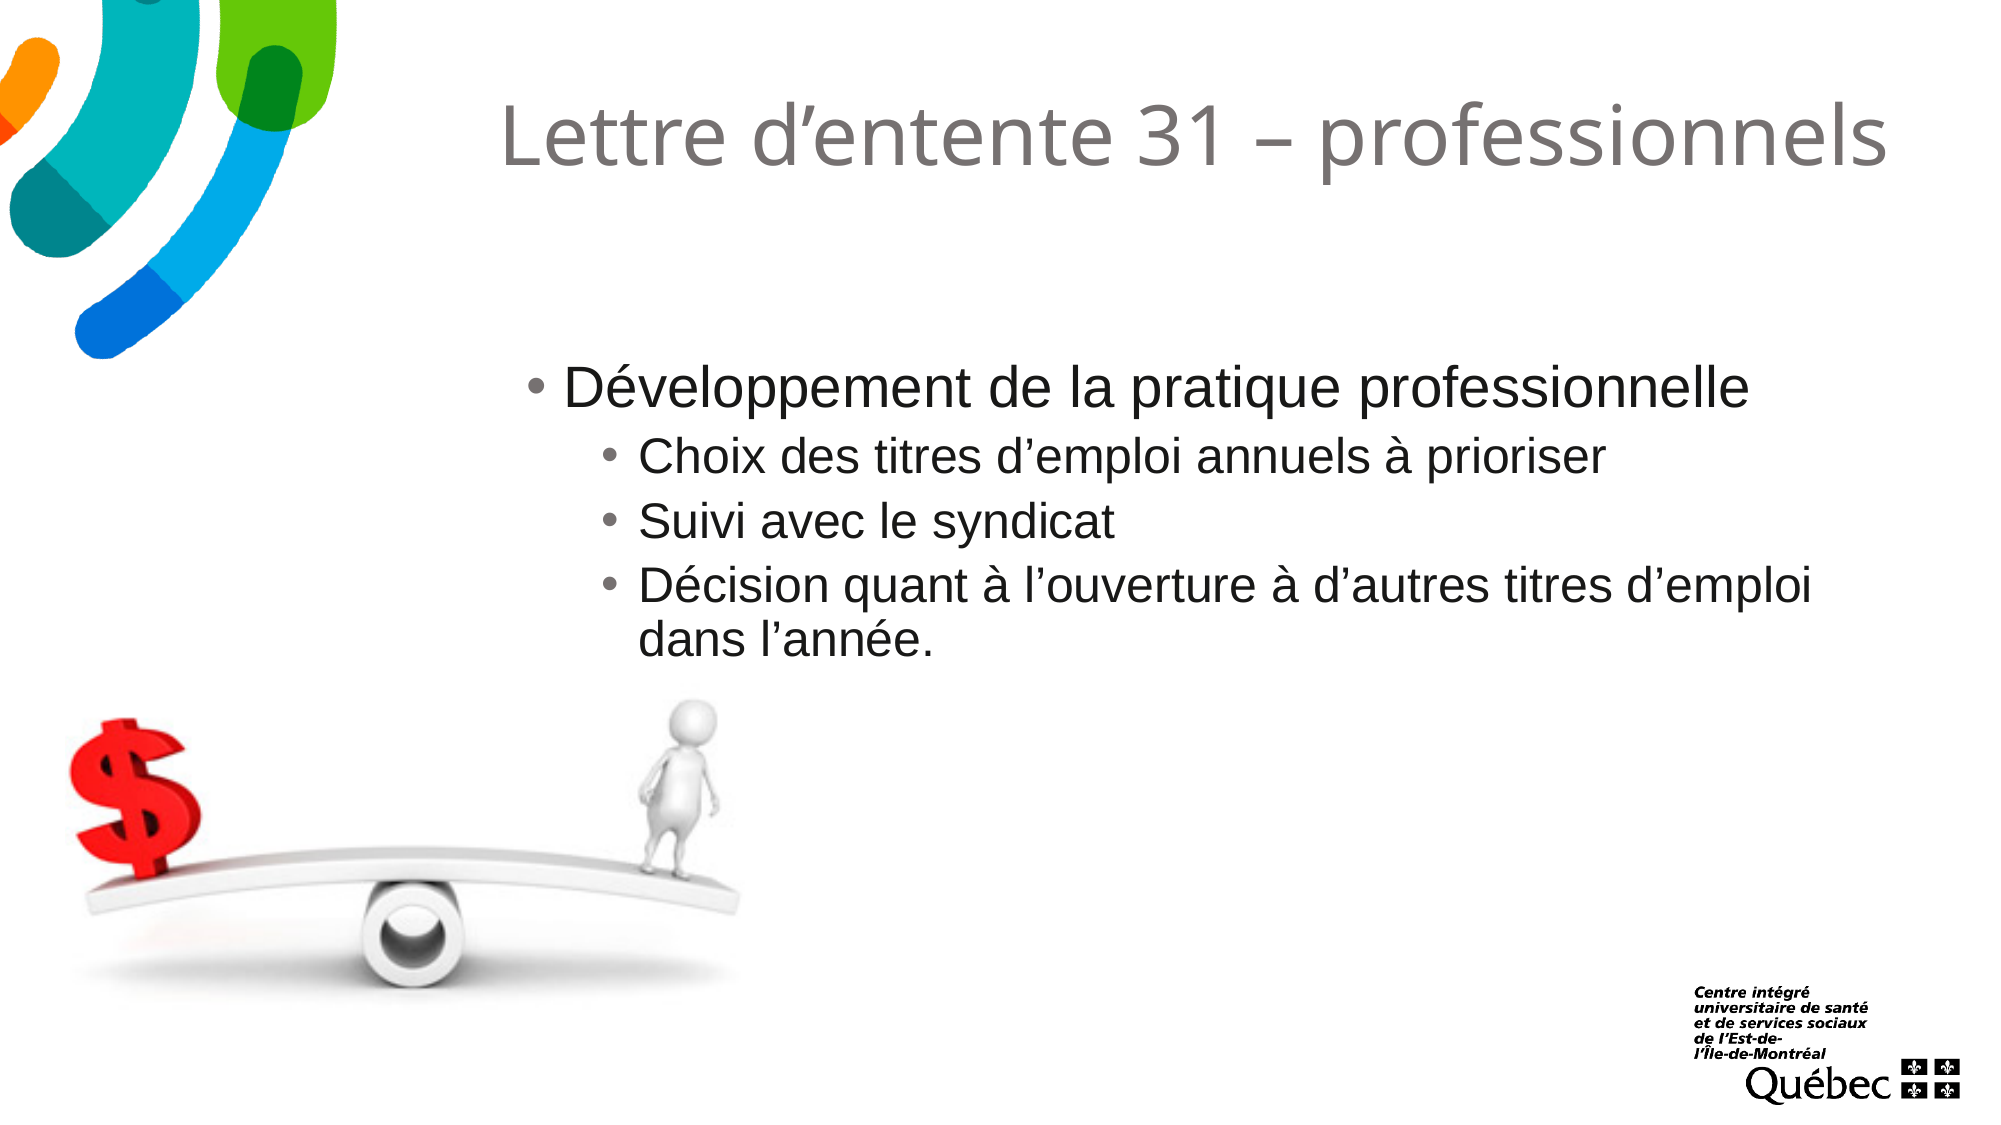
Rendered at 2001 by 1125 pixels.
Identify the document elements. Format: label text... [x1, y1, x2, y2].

list Développement de la pratique professionnelle Choix des titres d’emploi annuels à prioriser Suivi avec le syndicat Décision quant à l’ouverture à d’autres titres d’emploi dans l’année. [510, 349, 1907, 989]
title Lettre d’entente 31 – professionnels [333, 29, 1907, 248]
picture [0, 0, 354, 504]
picture [1694, 986, 1960, 1105]
picture [65, 519, 745, 1125]
